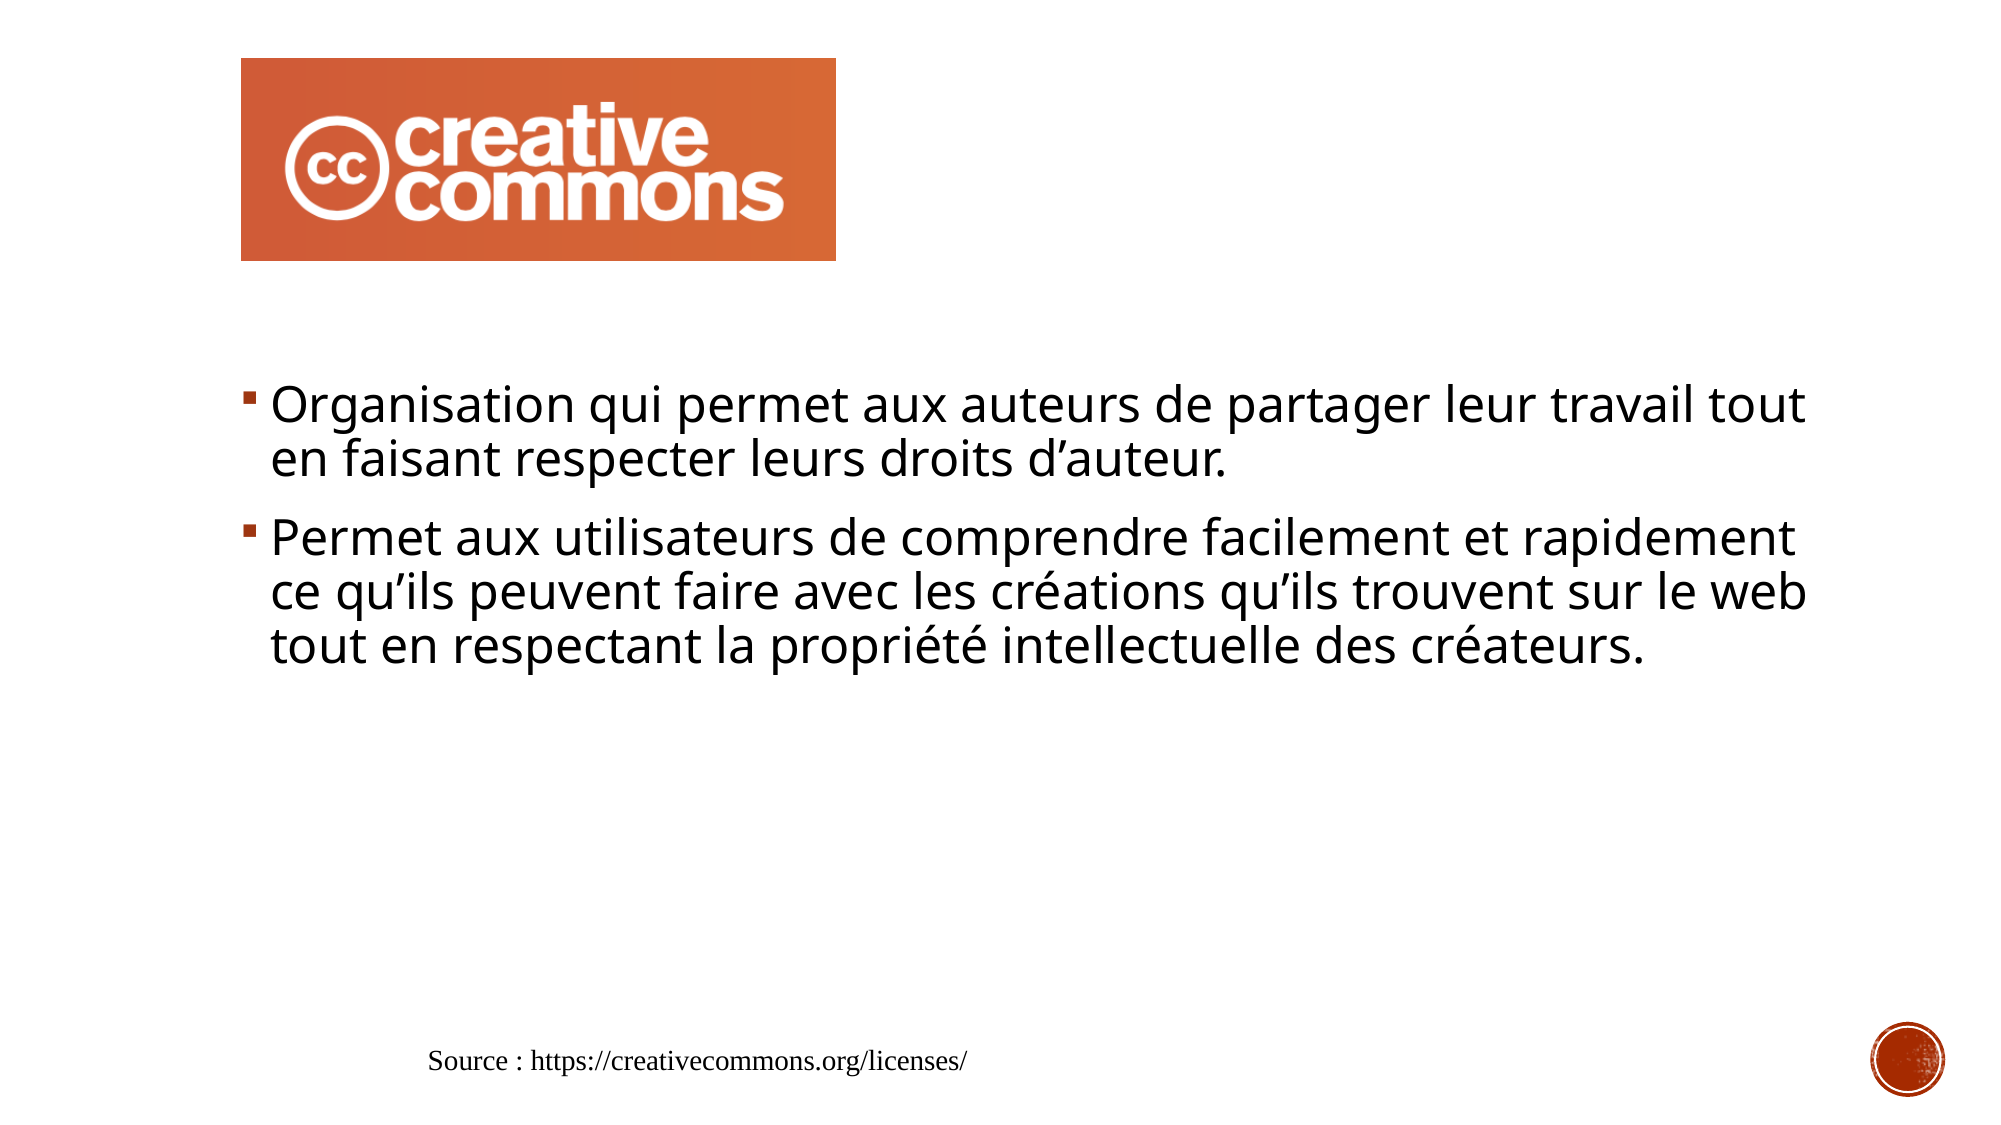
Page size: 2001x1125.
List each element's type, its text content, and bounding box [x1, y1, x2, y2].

list Organisation qui permet aux auteurs de partager leur travail tout en faisant respecter leurs droits d’auteur. Permet aux utilisateurs de comprendre facilement et rapidement ce qu’ils peuvent faire avec les créations qu’ils trouvent sur le web tout en respectant la propriété intellectuelle des créateurs. [225, 371, 1875, 888]
footer Source : https://creativecommons.org/licenses/ [178, 1028, 1217, 1089]
picture [241, 58, 836, 261]
